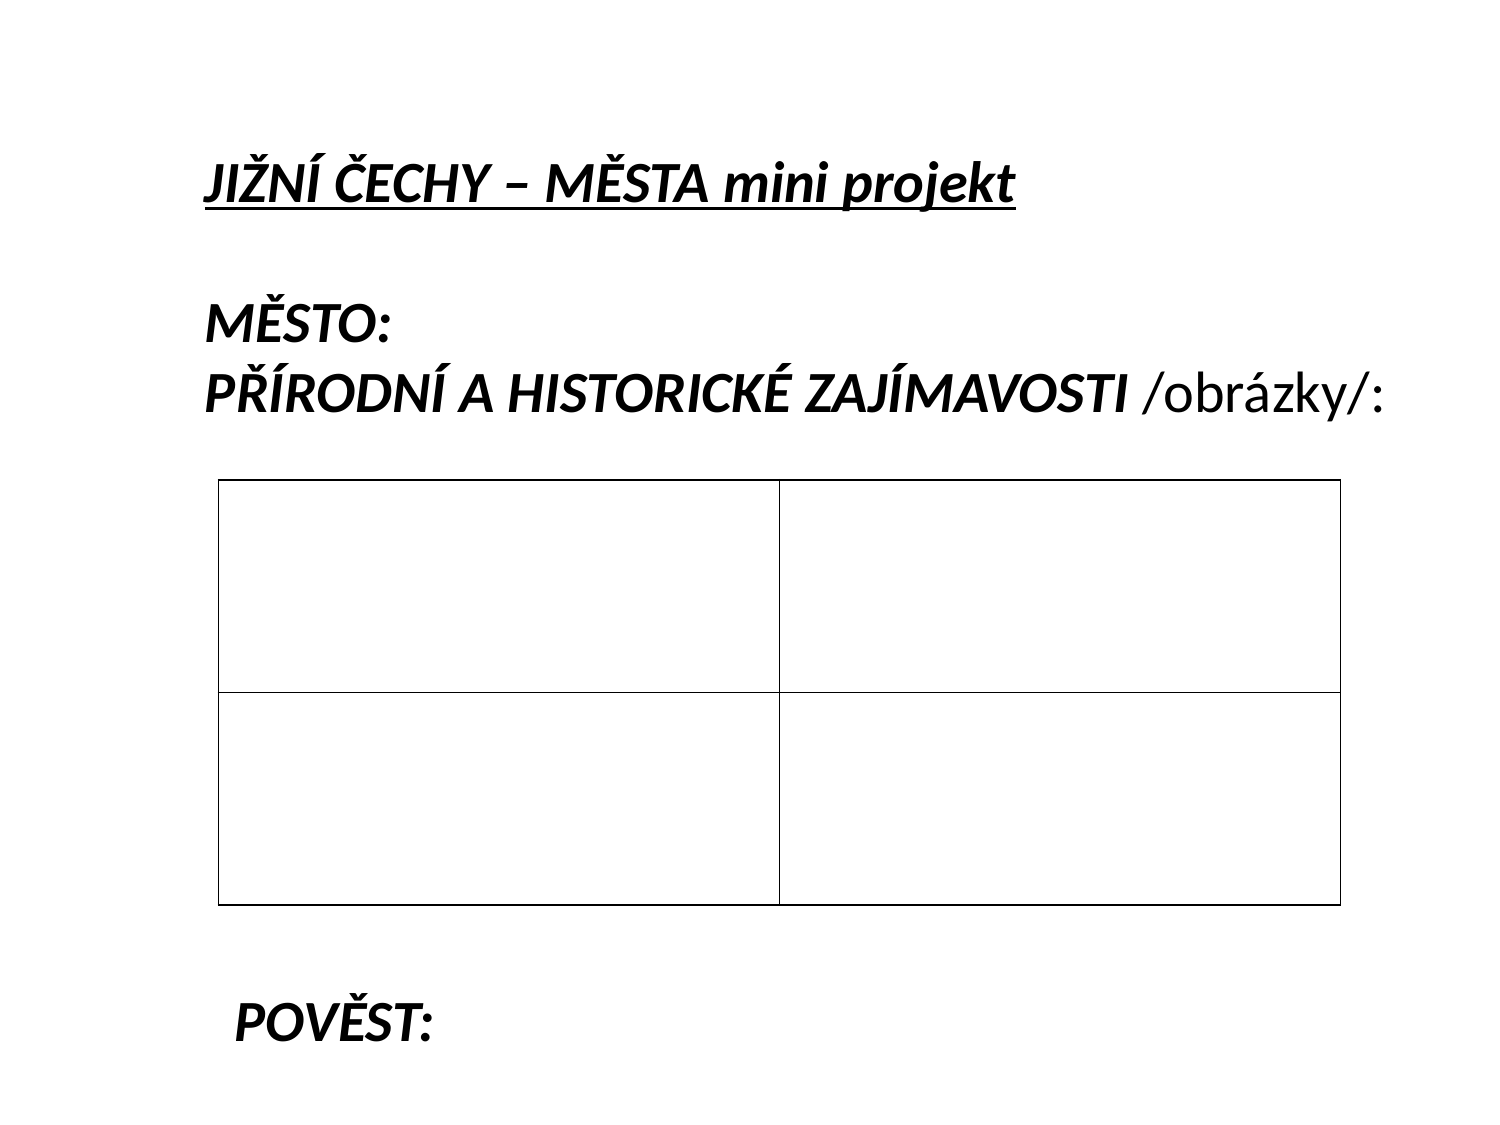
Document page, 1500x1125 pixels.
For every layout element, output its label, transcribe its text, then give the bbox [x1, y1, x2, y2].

table_cell [780, 693, 1340, 904]
table_header [219, 481, 779, 692]
table_cell [219, 693, 779, 904]
text_box POVĚST: [219, 975, 463, 1061]
text_box JIŽNÍ ČECHY – MĚSTA mini projekt MĚSTO: PŘÍRODNÍ A HISTORICKÉ ZAJÍMAVOSTI /obrázky/: [190, 137, 1401, 502]
table_header [780, 481, 1340, 692]
